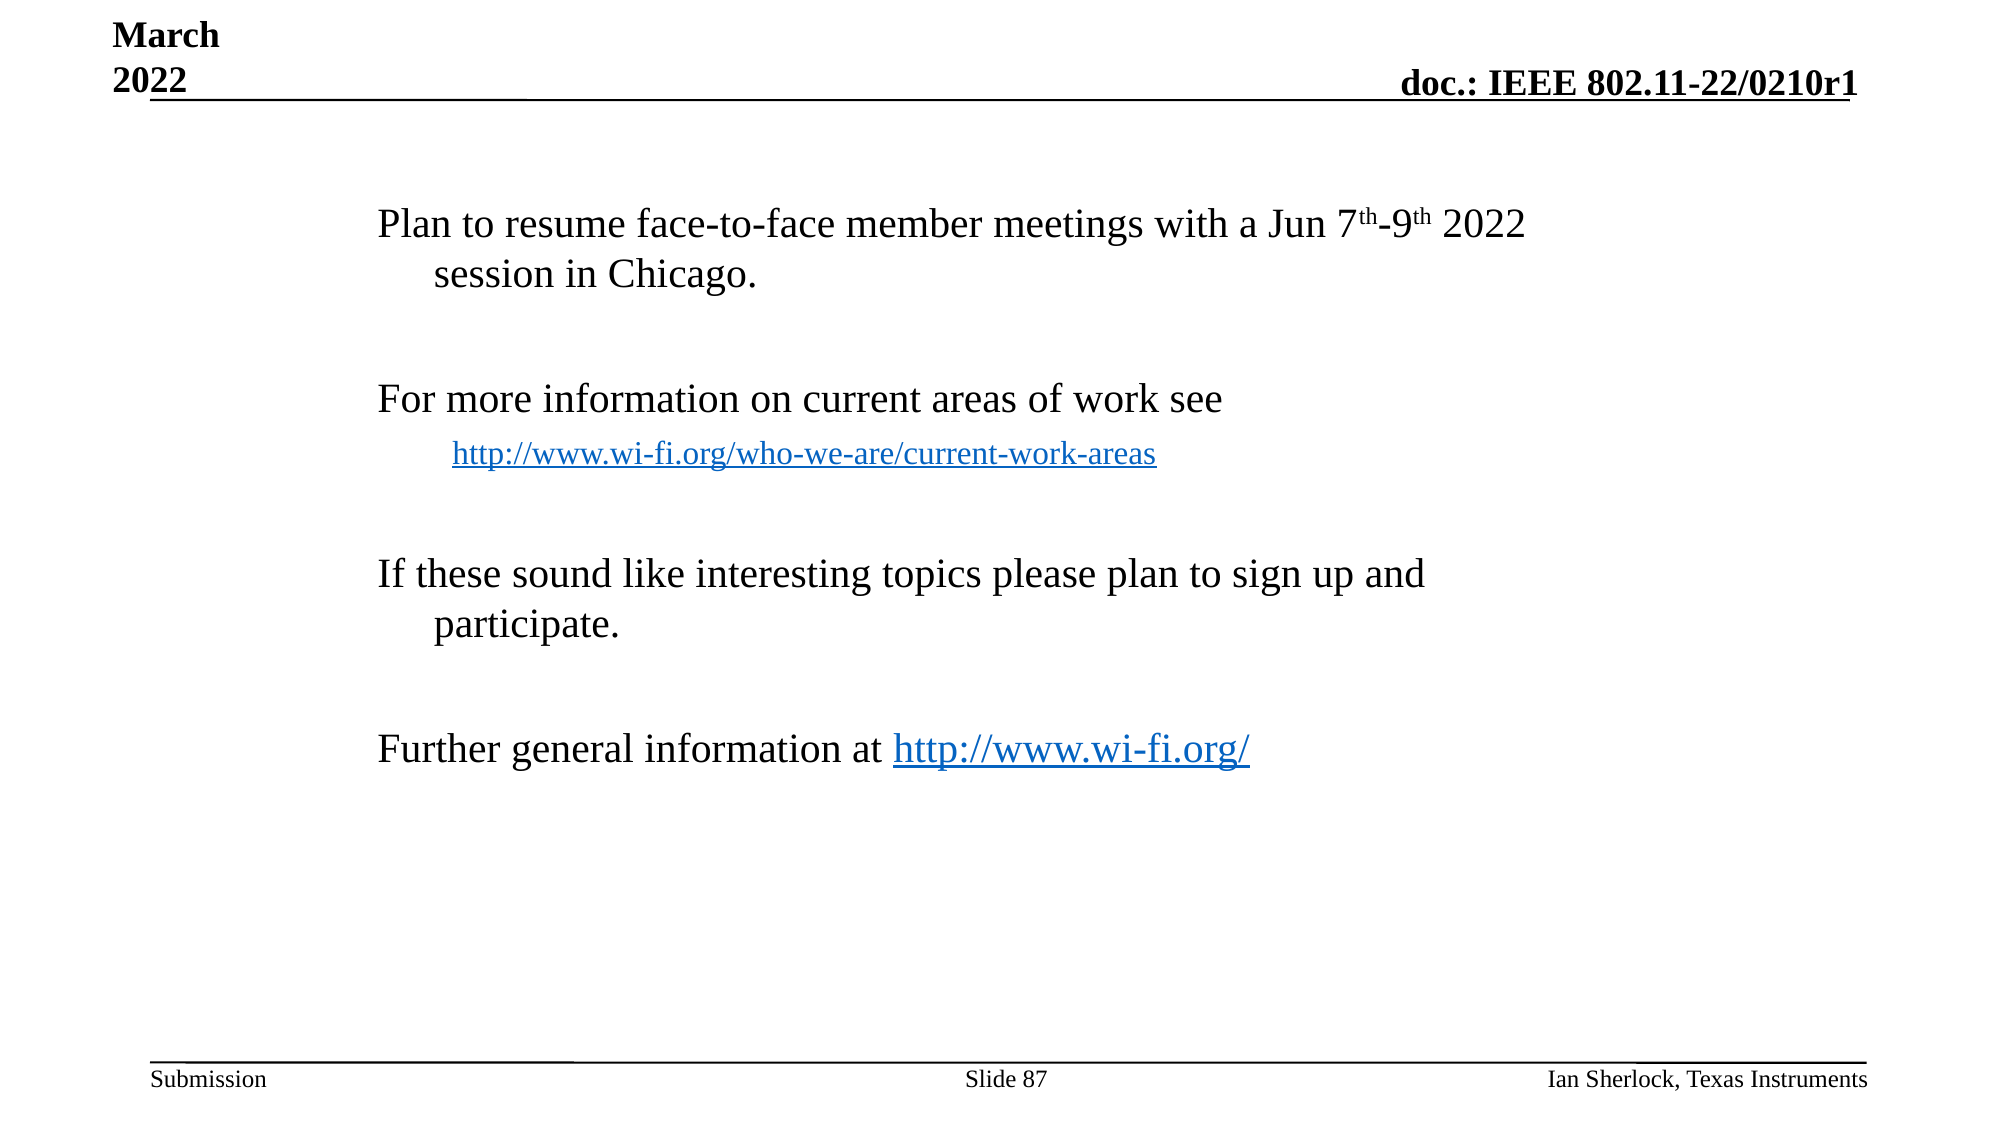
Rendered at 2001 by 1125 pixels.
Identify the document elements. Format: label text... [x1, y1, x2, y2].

slide_number Slide 87 [962, 1061, 1050, 1093]
footer Ian Sherlock, Texas Instruments [1171, 1061, 1869, 1093]
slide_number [111, 0, 272, 101]
list Plan to resume face-to-face member meetings with a Jun 7th-9th 2022 session in Chicago. For more information on current areas of work see http://www.wi-fi.org/who-we-are/current-work-areas If these sound like interesting topics please plan to sign up and participate. Further general information at http://www.wi-fi.org/ [362, 125, 1638, 1048]
